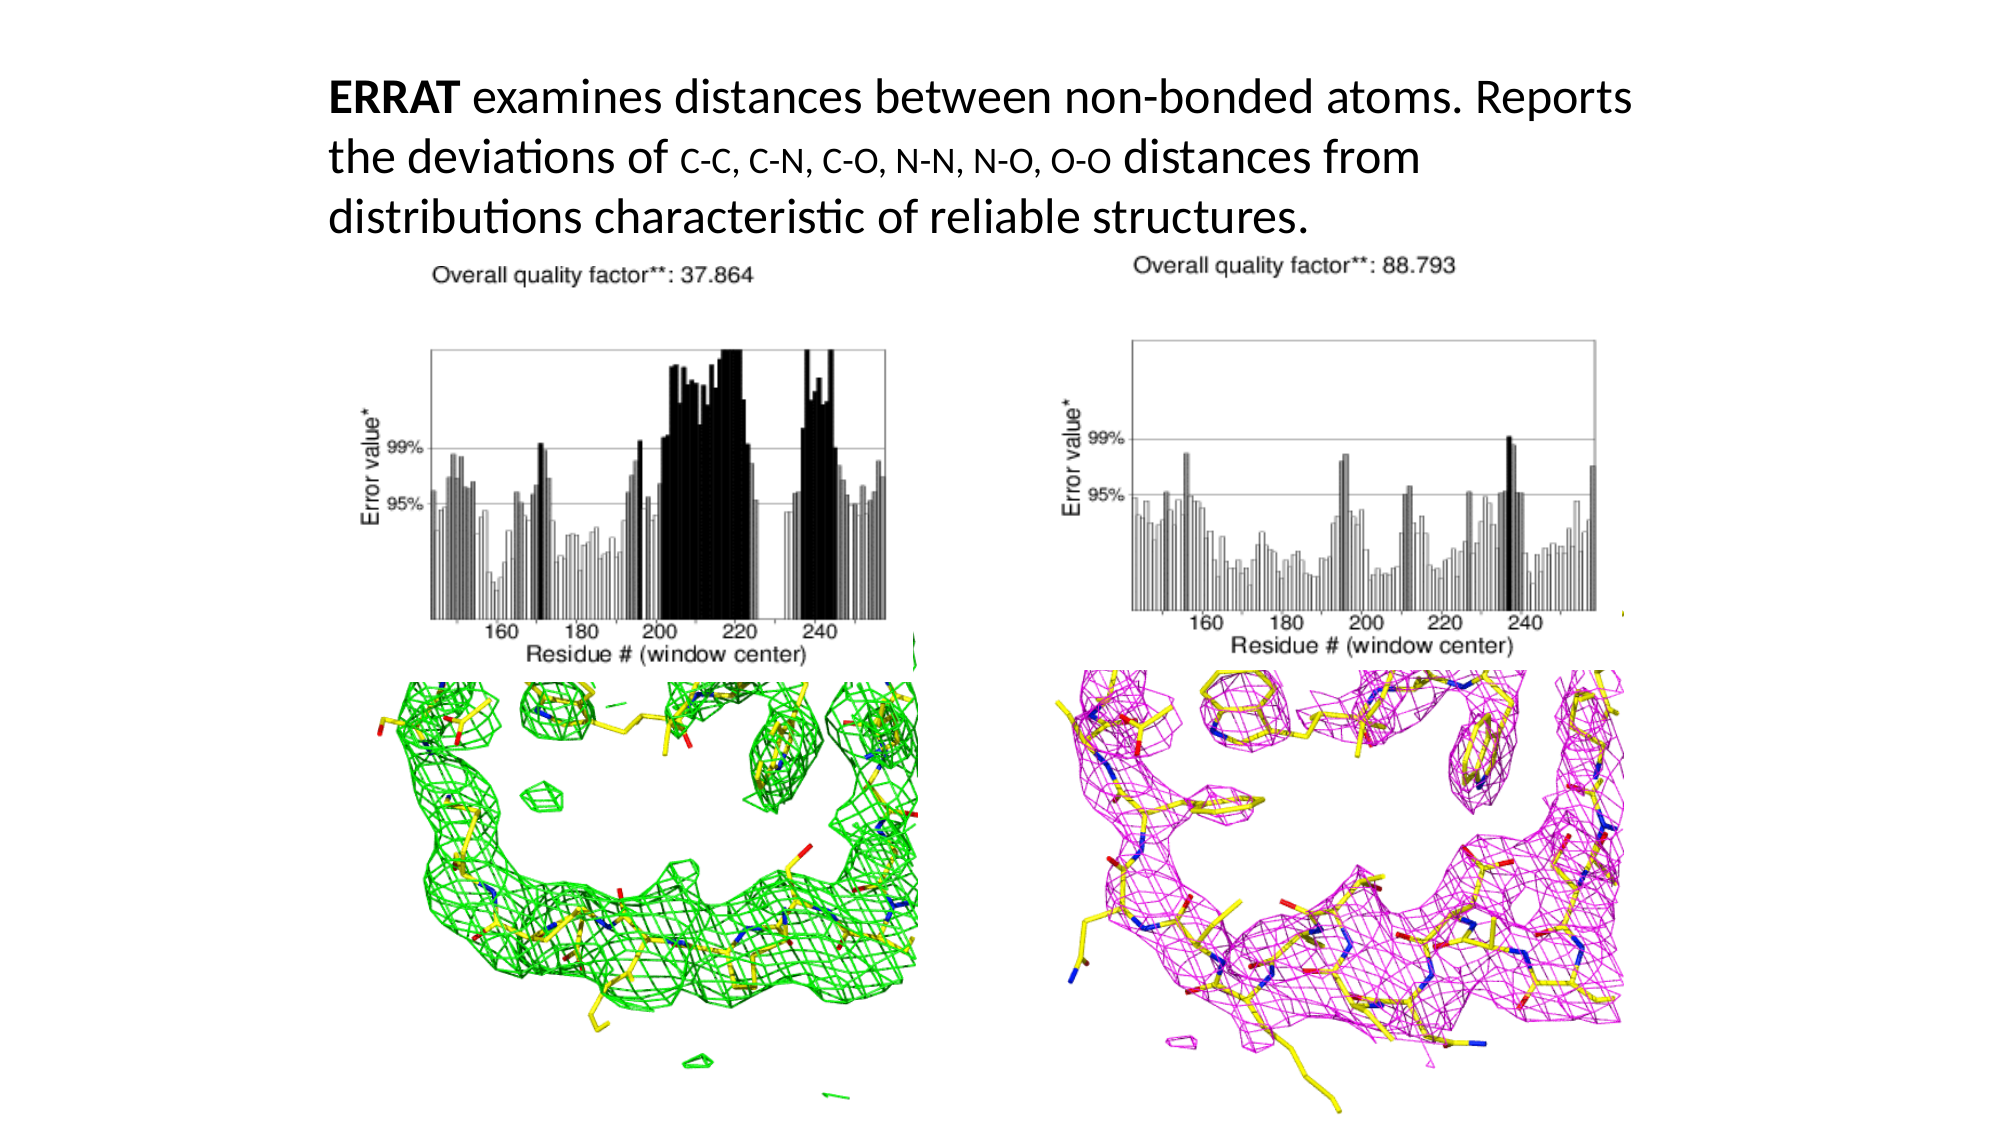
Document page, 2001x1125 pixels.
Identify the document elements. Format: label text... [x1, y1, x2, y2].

text_box ERRAT examines distances between non-bonded atoms. Reports the deviations of C-C, C-N, C-O, N-N, N-O, O-O distances from distributions characteristic of reliable structures. [313, 55, 1697, 251]
picture [1045, 243, 1624, 1125]
picture [354, 266, 918, 1104]
